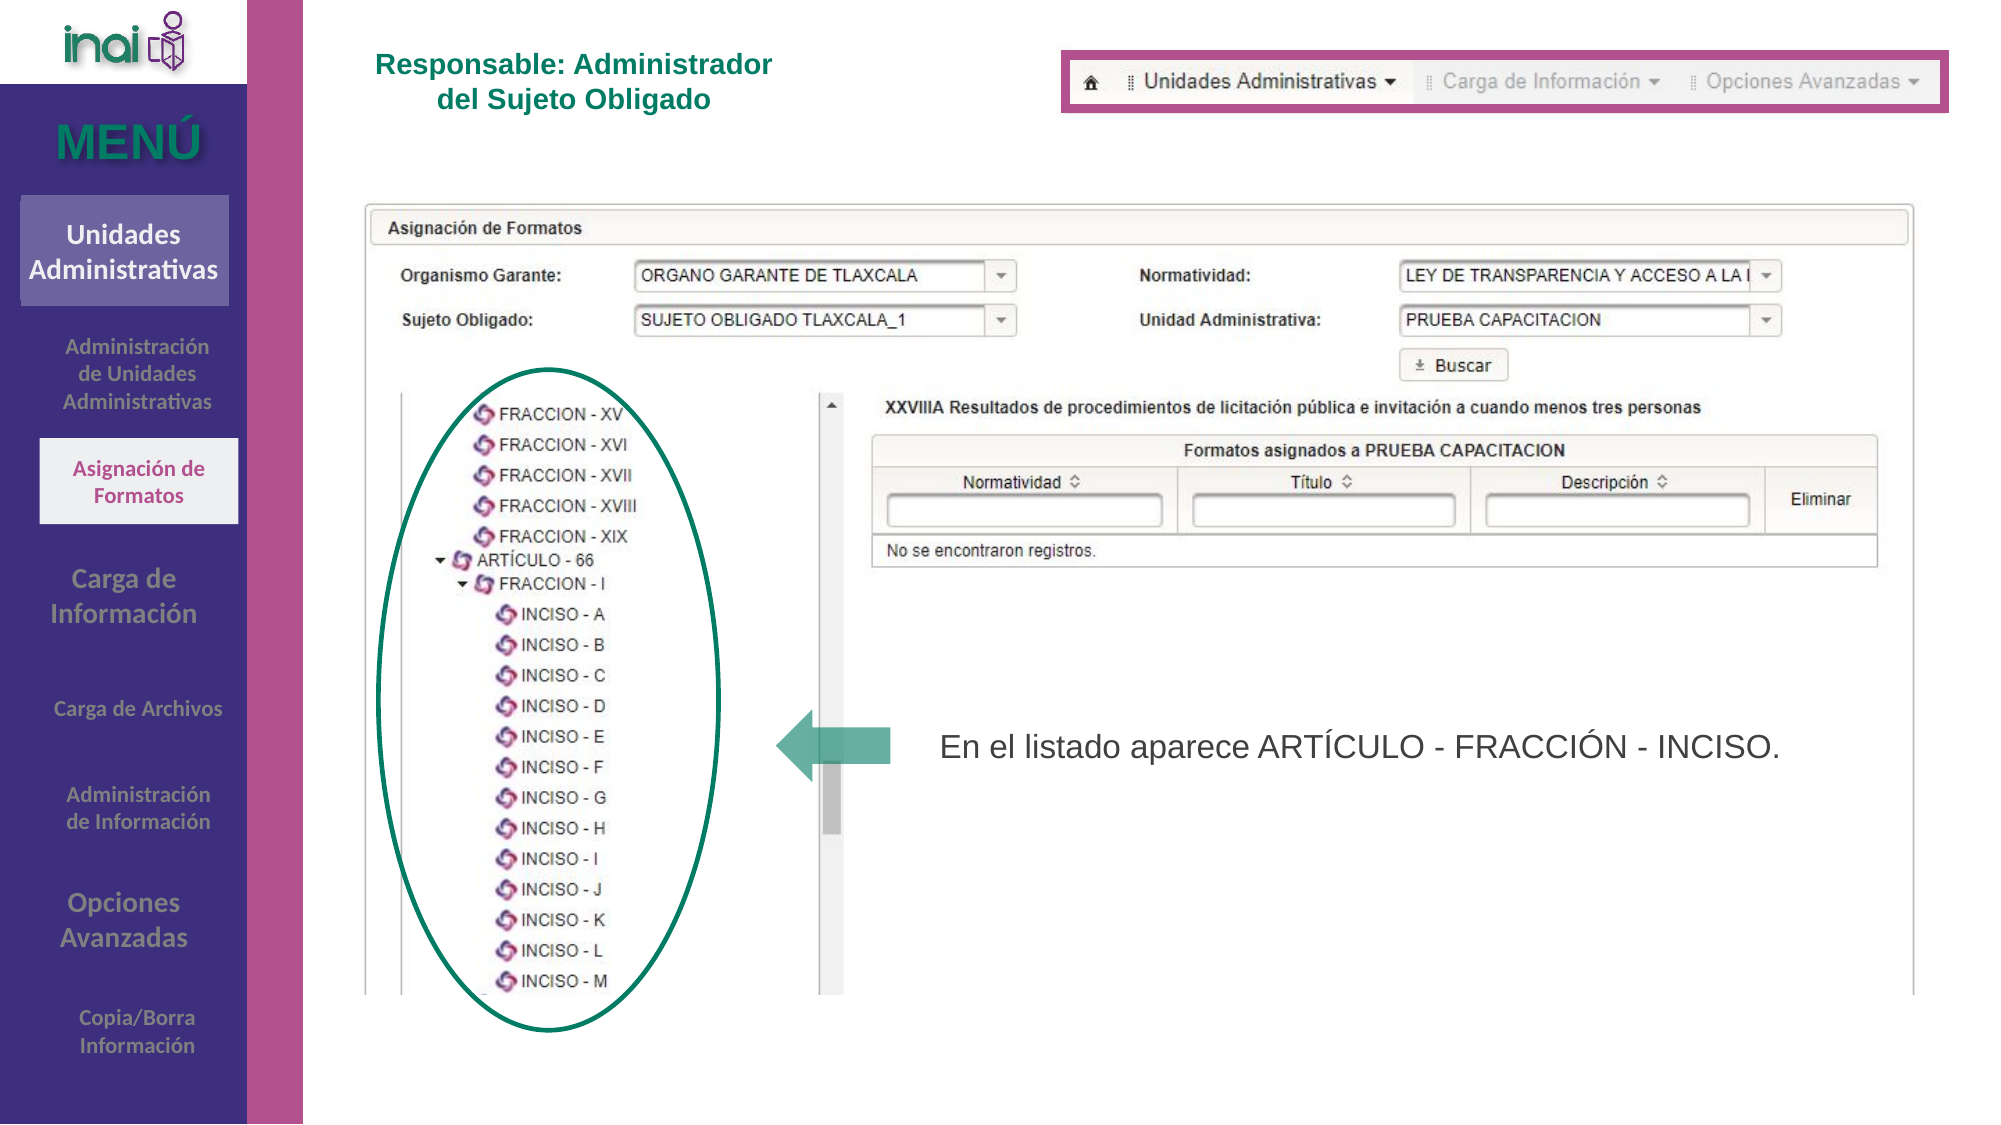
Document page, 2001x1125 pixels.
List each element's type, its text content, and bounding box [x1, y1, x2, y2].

picture [60, 10, 188, 73]
text_box [470, 995, 627, 1032]
text_box Responsable: Administrador del Sujeto Obligado [356, 38, 792, 123]
text_box Asignación de Formatos [231, 437, 239, 525]
text_box Carga de Información [231, 537, 239, 651]
text_box Carga de Información [9, 537, 19, 651]
text_box [0, 84, 247, 1124]
text_box Administración de Información [231, 762, 239, 851]
text_box Unidades Administrativas [8, 193, 239, 308]
text_box Carga de Archivos [231, 663, 239, 751]
text_box Copia/Borra Información [231, 986, 238, 1074]
text_box Opciones Avanzadas [9, 861, 19, 976]
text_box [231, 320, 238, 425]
picture [362, 200, 1925, 995]
text_box MENÚ [38, 102, 220, 178]
text_box Opciones Avanzadas [231, 861, 239, 976]
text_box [19, 194, 231, 1074]
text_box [1052, 45, 1945, 118]
text_box [247, 0, 303, 1124]
